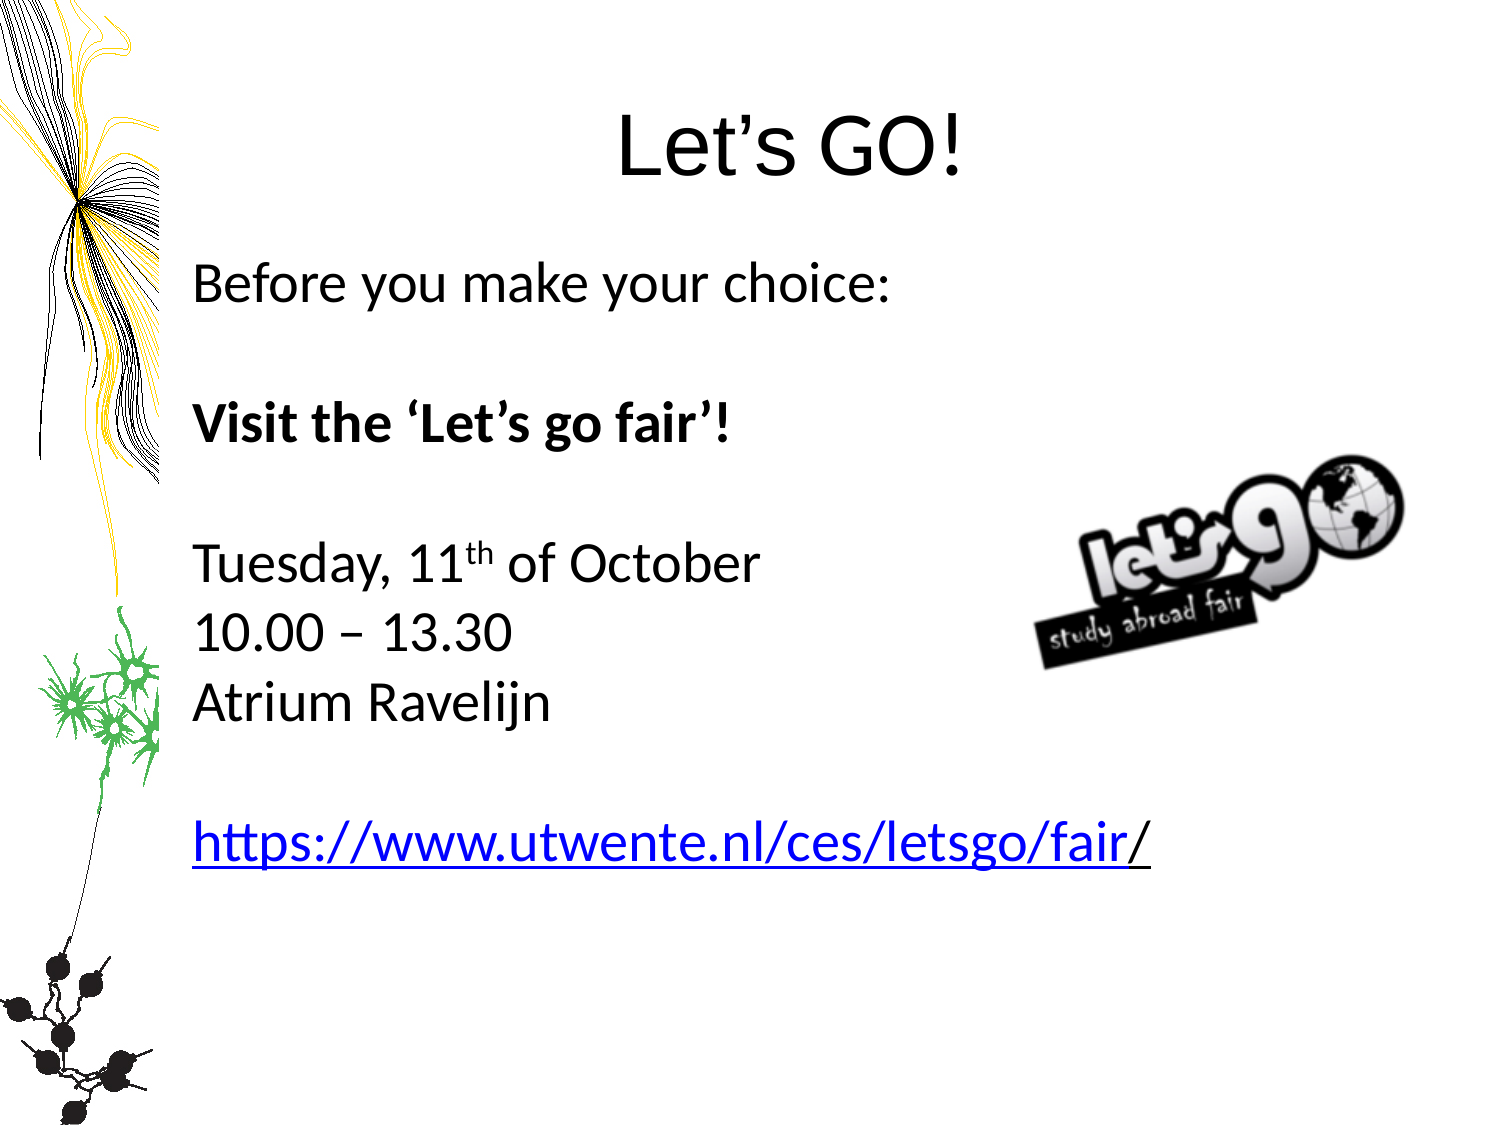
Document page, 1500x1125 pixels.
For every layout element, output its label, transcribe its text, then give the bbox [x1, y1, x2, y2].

picture [997, 442, 1447, 682]
list Before you make your choice: Visit the ‘Let’s go fair’! Tuesday, 11th of October 10.00 – 13.30 Atrium Ravelijn https://www.utwente.nl/ces/letsgo/fair/ [177, 236, 1349, 974]
title Let’s GO! [162, 45, 1425, 233]
picture [0, 0, 159, 1125]
